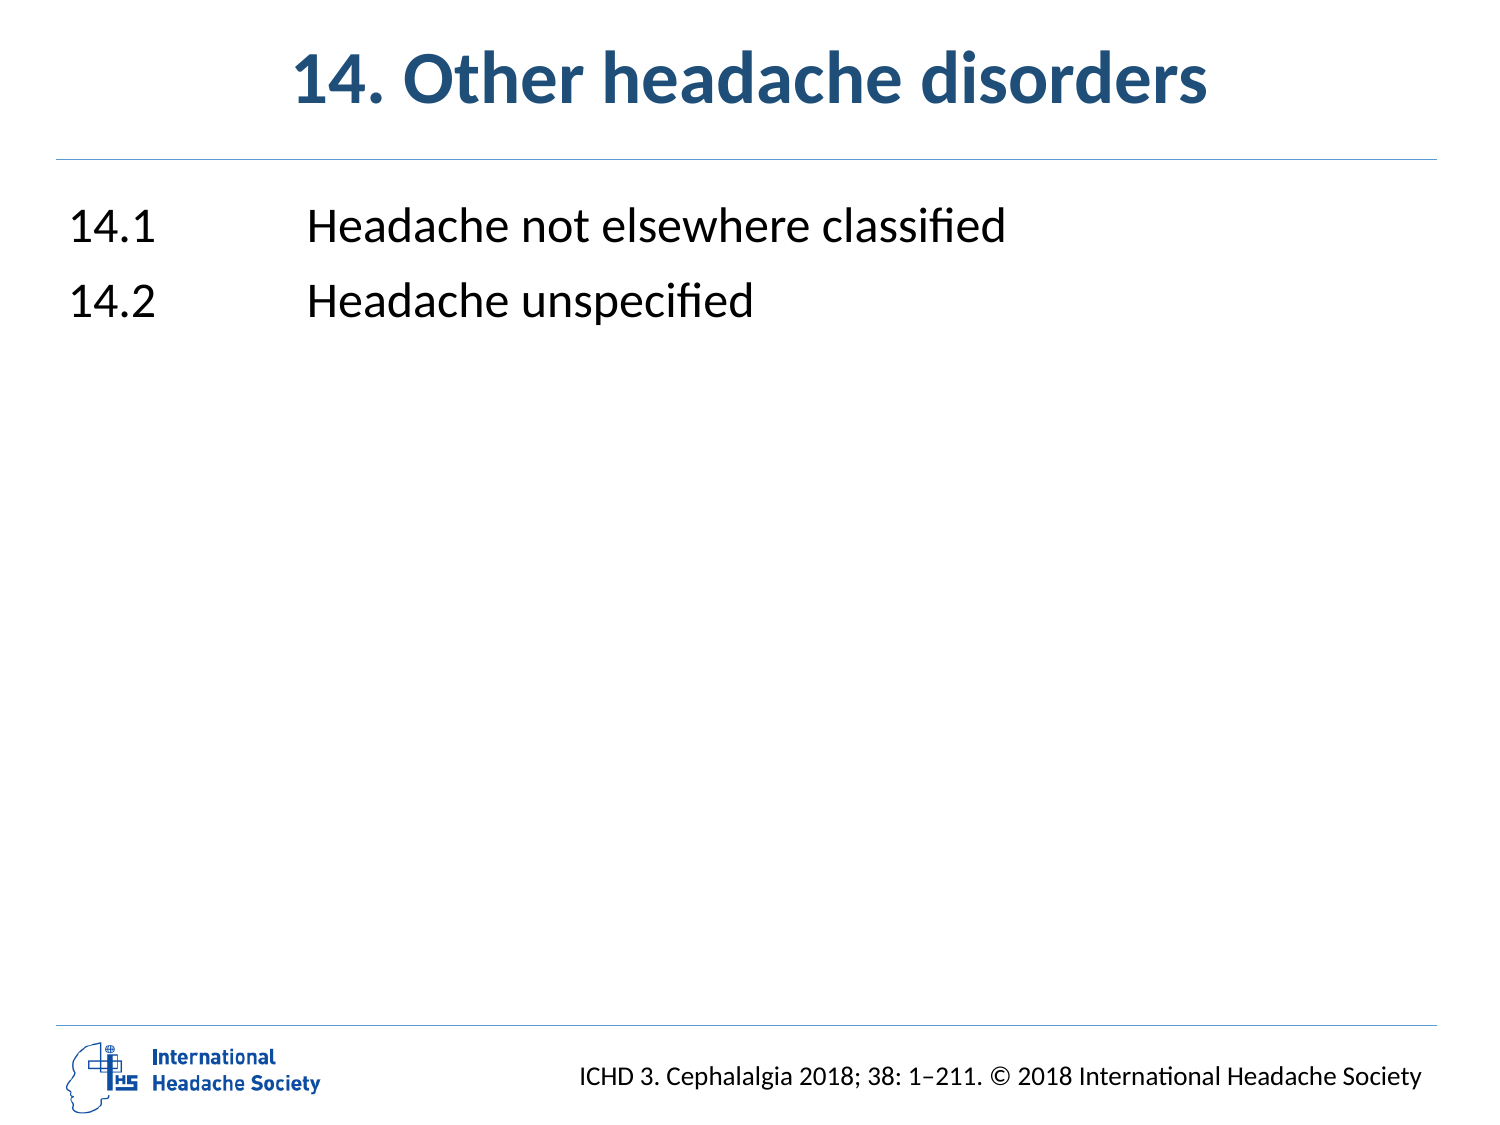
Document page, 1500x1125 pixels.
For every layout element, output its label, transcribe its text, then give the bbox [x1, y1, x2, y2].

text_box ICHD 3. Cephalalgia 2018; 38: 1–211. © 2018 International Headache Society [352, 1050, 1437, 1098]
title 14. Other headache disorders [103, 0, 1397, 159]
list 14.1 Headache not elsewhere classified 14.2 Headache unspecified [52, 192, 1484, 1019]
picture [52, 1032, 349, 1120]
